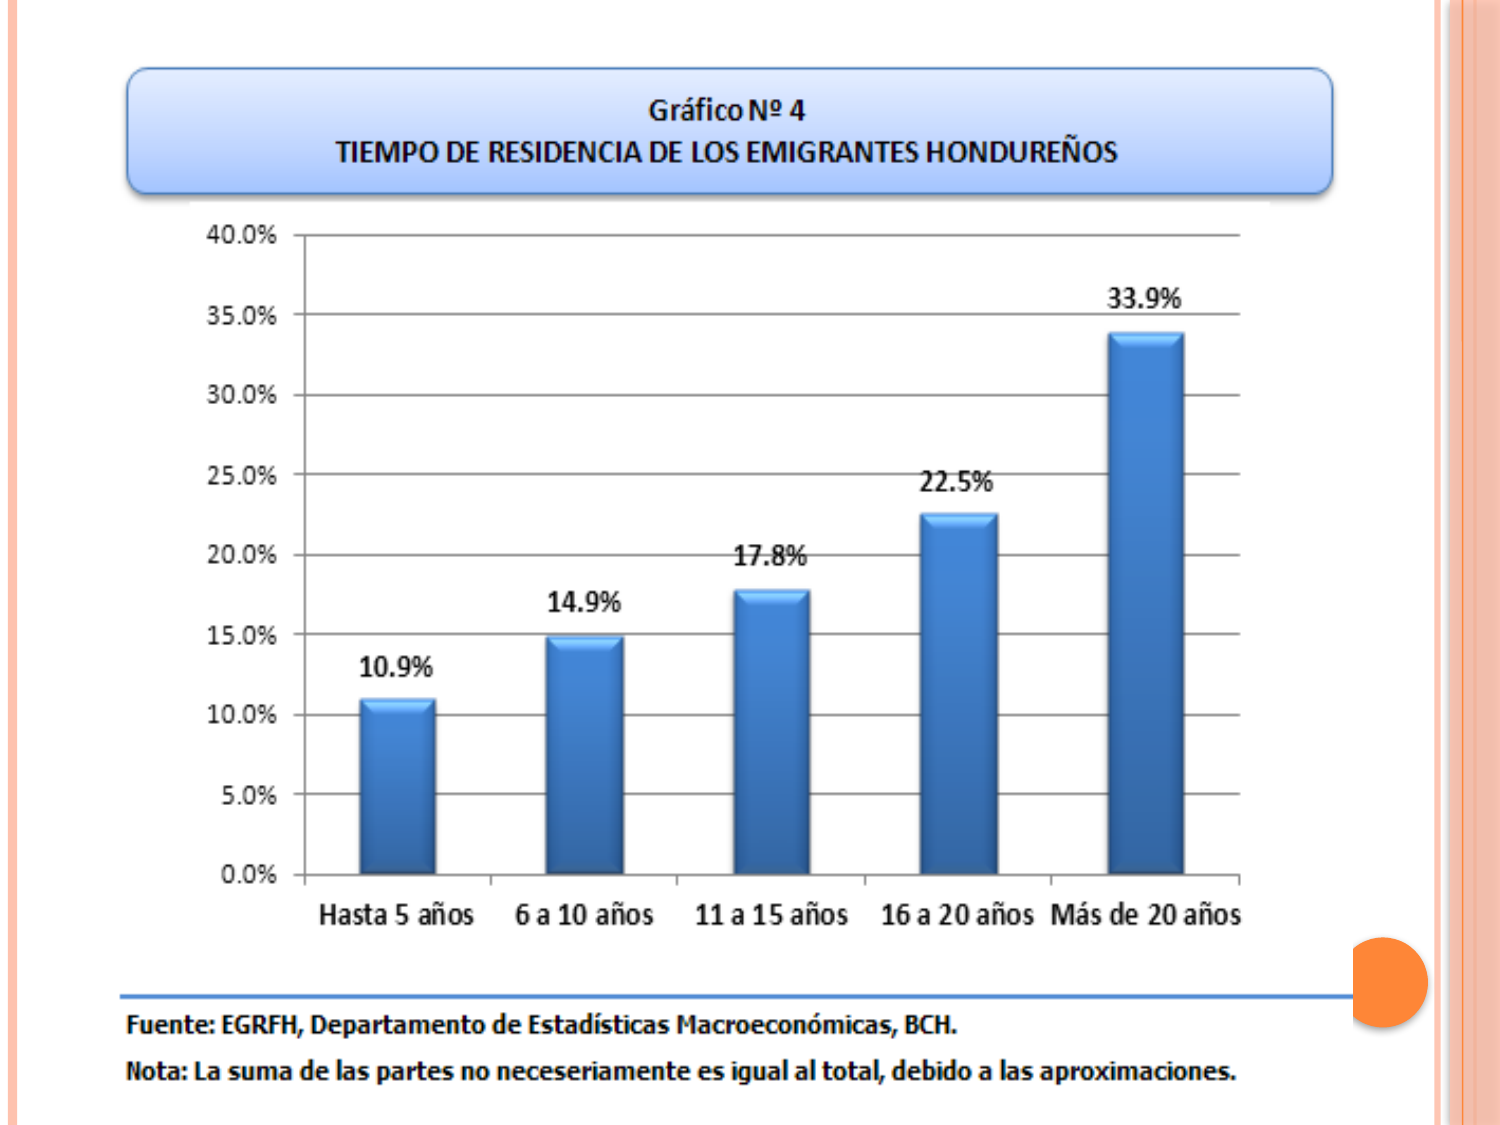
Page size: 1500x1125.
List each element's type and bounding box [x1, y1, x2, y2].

list [111, 54, 1353, 1091]
